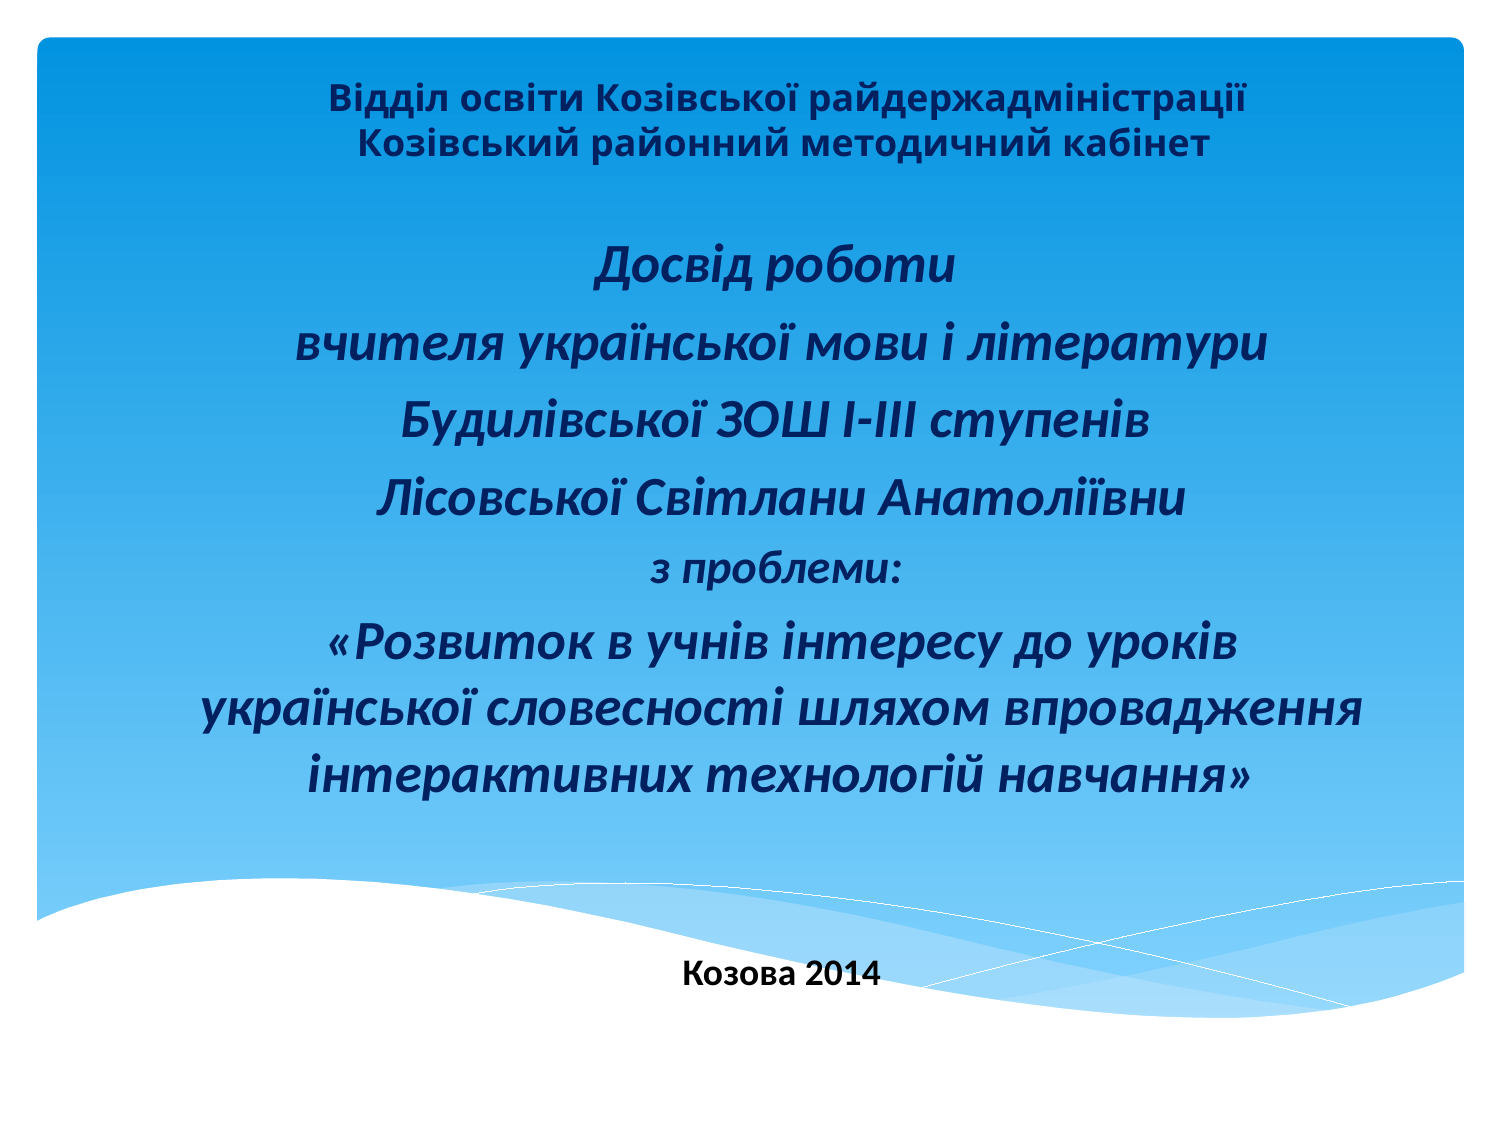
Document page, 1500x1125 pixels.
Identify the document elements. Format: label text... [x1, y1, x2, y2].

text_box Козова 2014 [667, 940, 896, 1001]
subtitle Досвід роботи вчителя української мови і літератури Будилівської ЗОШ І-ІІІ ступенів Лісовської Світлани Анатоліївни з проблеми: «Розвиток в учнів інтересу до уроків української словесності шляхом впровадження інтерактивних технологій навчання» [173, 219, 1391, 882]
text_box Відділ освіти Козівської райдержадміністрації Козівський районний методичний кабінет [312, 66, 1329, 172]
